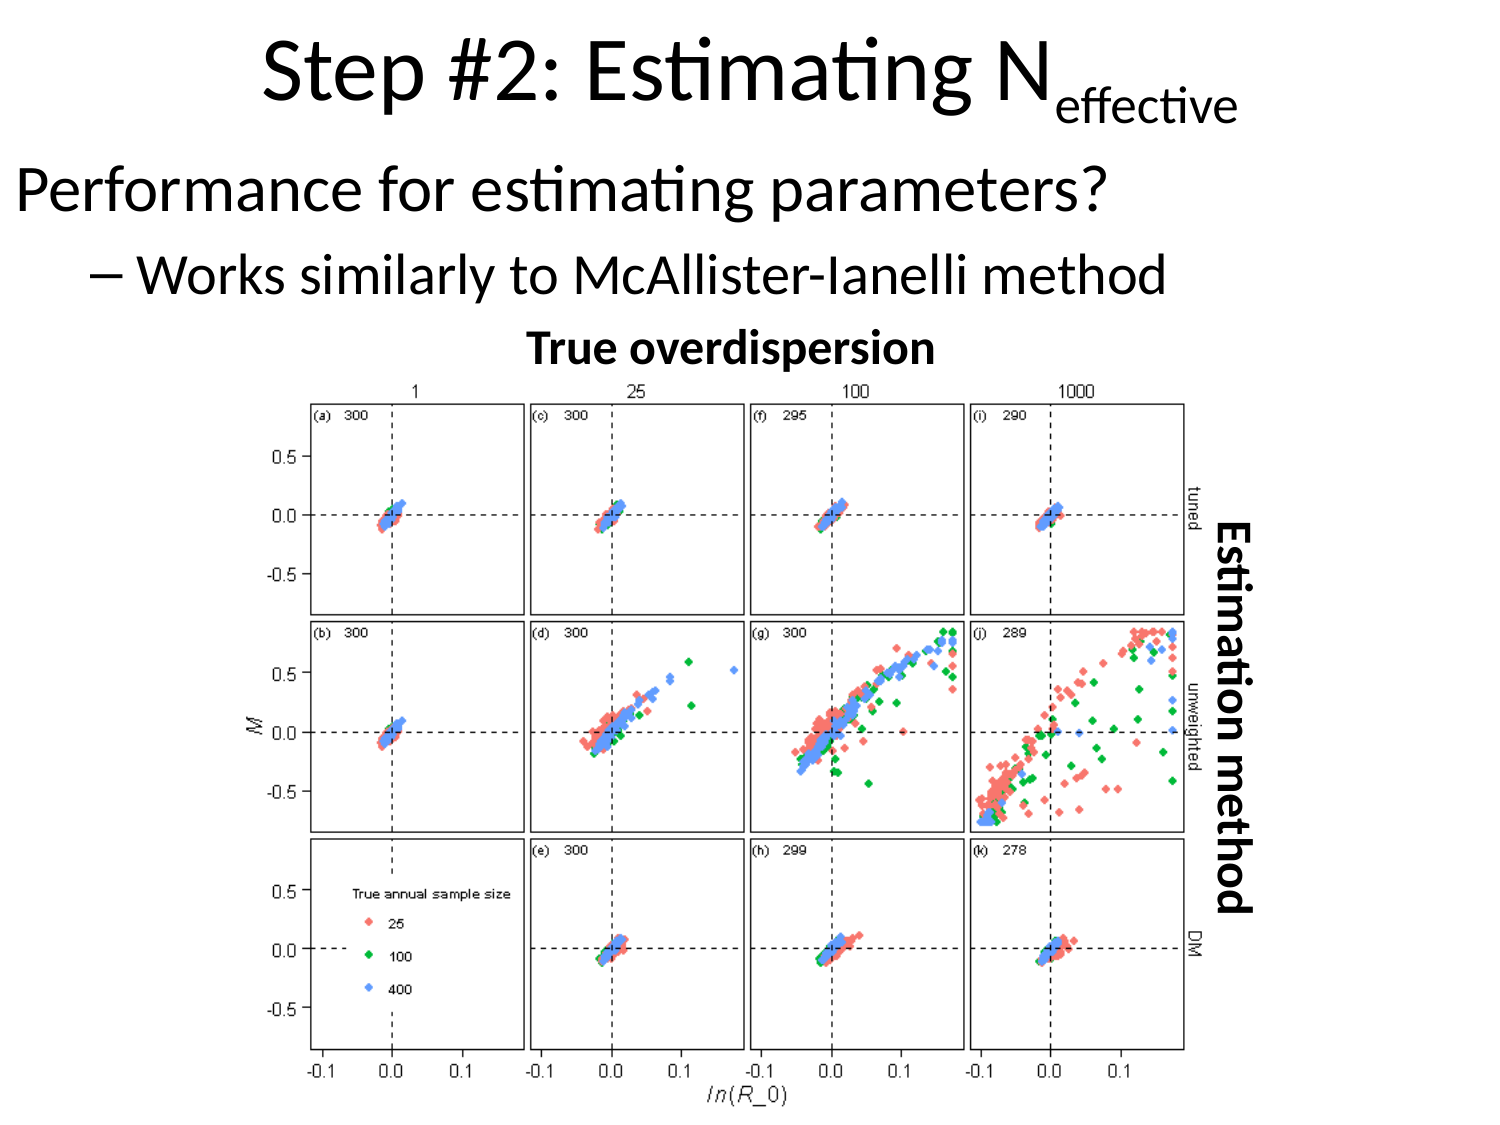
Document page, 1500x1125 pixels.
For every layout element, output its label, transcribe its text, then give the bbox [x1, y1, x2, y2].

list Performance for estimating parameters? Works similarly to McAllister-Ianelli method [0, 137, 1500, 1125]
title Step #2: Estimating Neffective [0, 5, 1500, 137]
text_box Estimation method [1200, 337, 1276, 1100]
picture [224, 349, 1238, 1125]
text_box True overdispersion [262, 307, 1200, 348]
